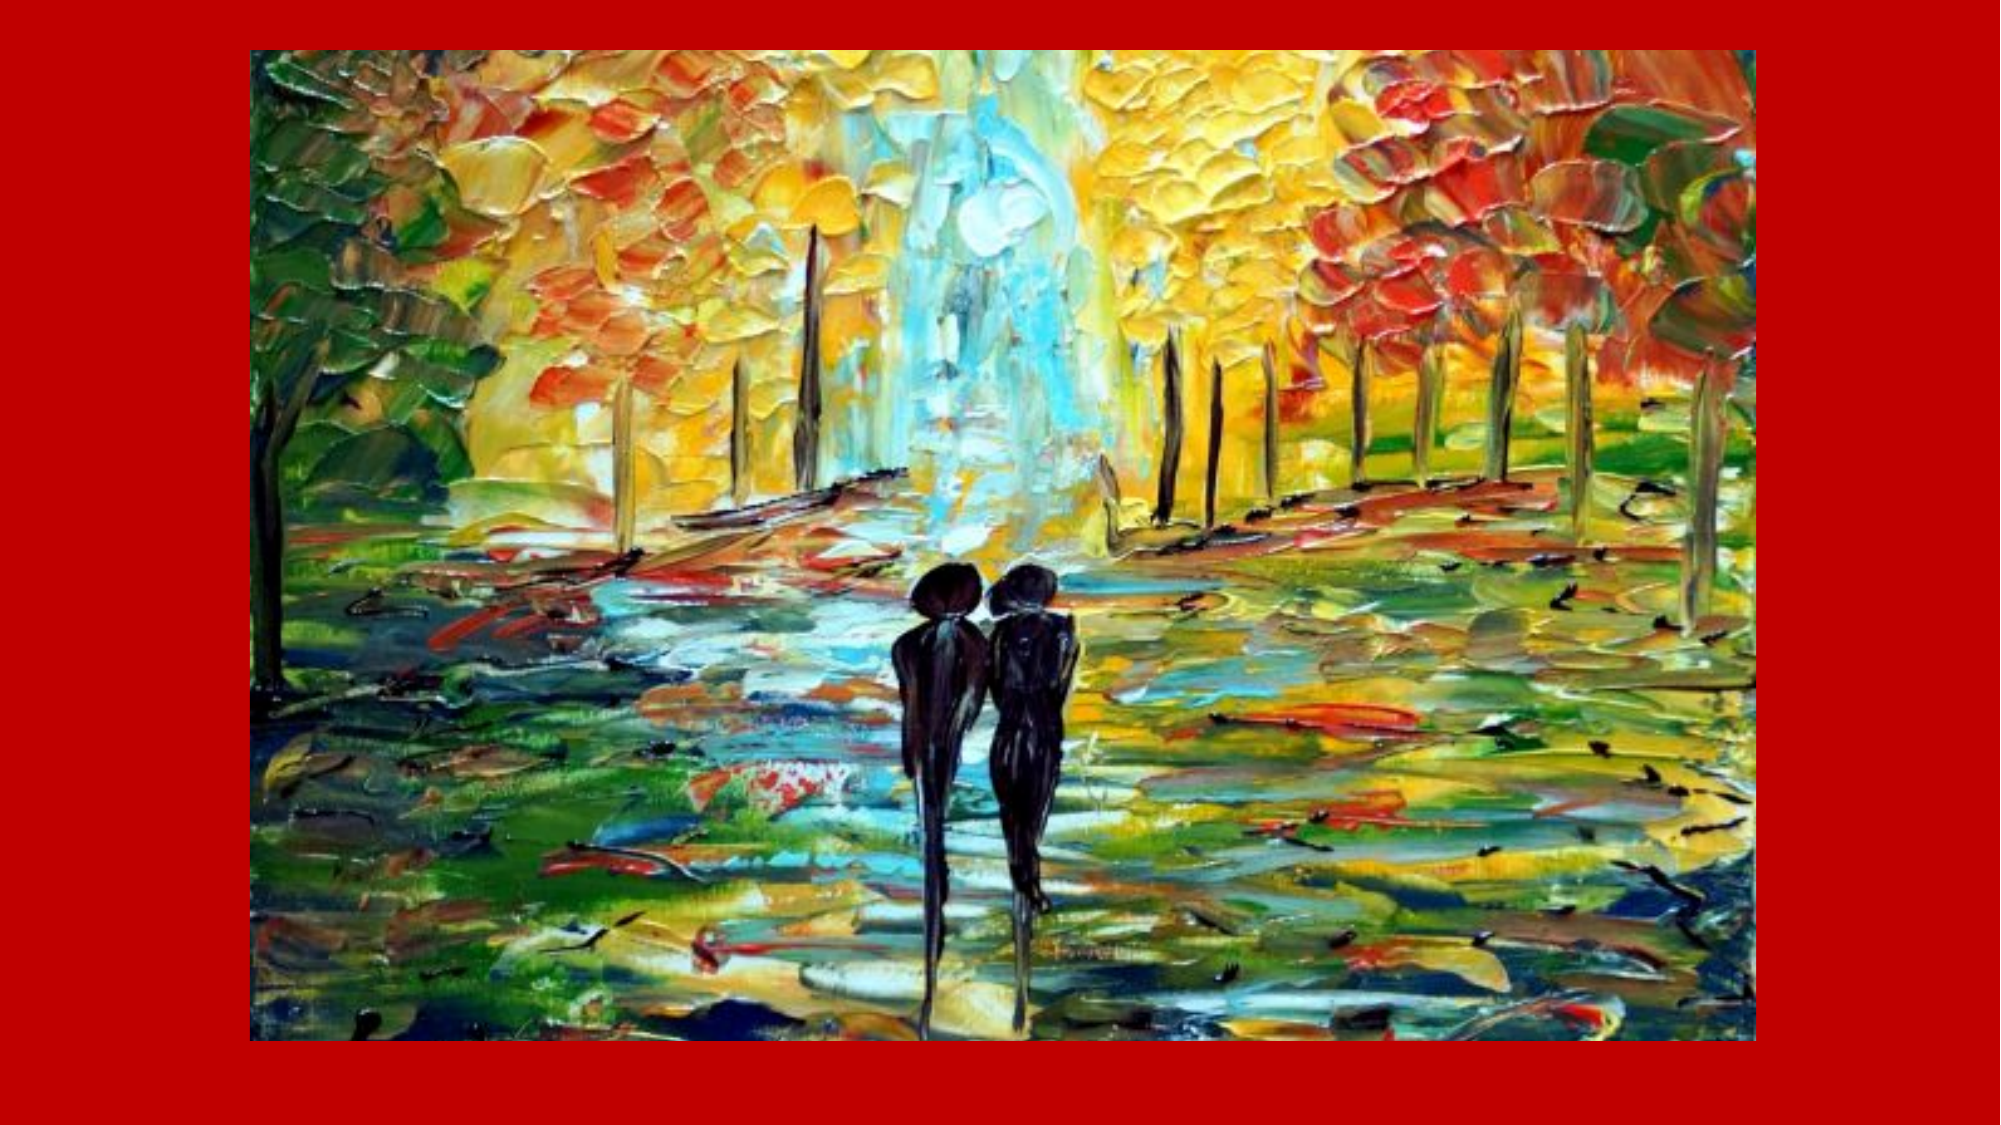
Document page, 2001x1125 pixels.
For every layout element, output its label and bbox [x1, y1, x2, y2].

picture [249, 49, 1757, 1041]
